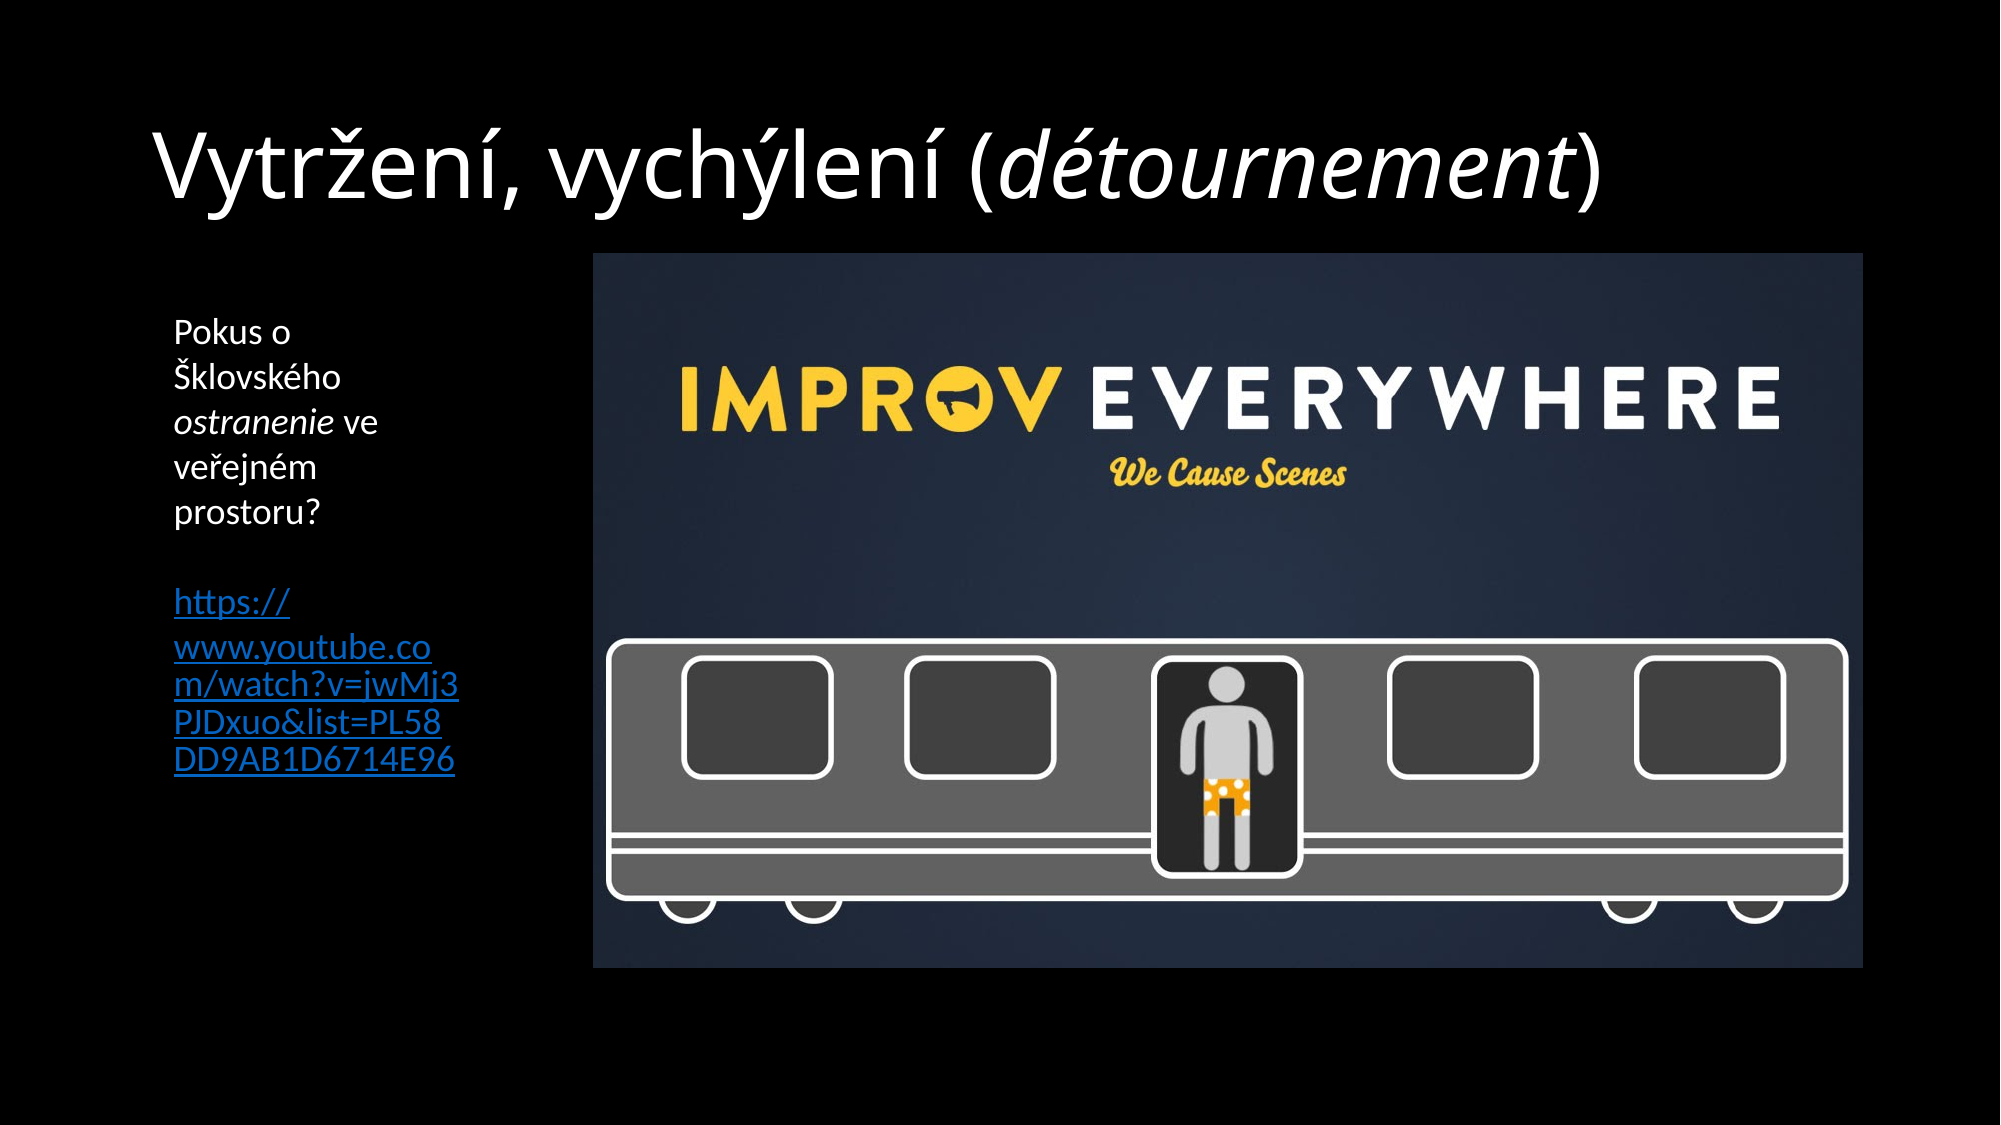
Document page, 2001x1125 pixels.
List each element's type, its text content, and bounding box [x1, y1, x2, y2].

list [593, 253, 1863, 968]
text_box Pokus o Šklovského ostranenie ve veřejném prostoru? https://www.youtube.com/watch?v=jwMj3PJDxuo&list=PL58DD9AB1D6714E96 [158, 299, 475, 720]
title Vytržení, vychýlení (détournement) [137, 59, 1863, 278]
